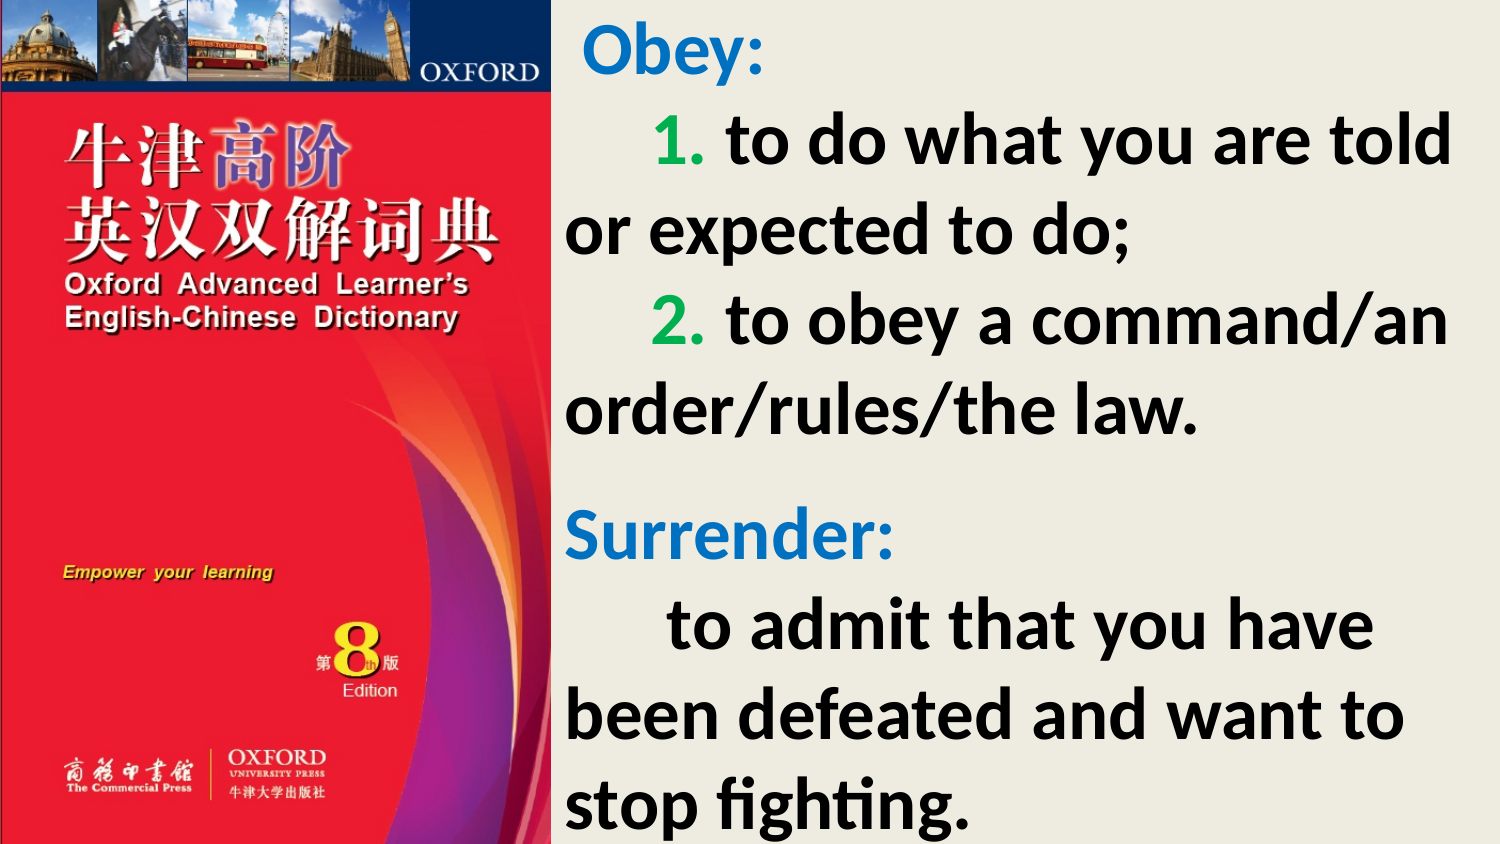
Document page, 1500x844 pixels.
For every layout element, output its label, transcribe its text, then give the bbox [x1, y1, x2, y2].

title Obey: 1. to do what you are told or expected to do; 2. to obey a command/an order/rules/the law. Surrender: to admit that you have been defeated and want to stop fighting. [551, 0, 1500, 844]
picture [0, 0, 551, 844]
